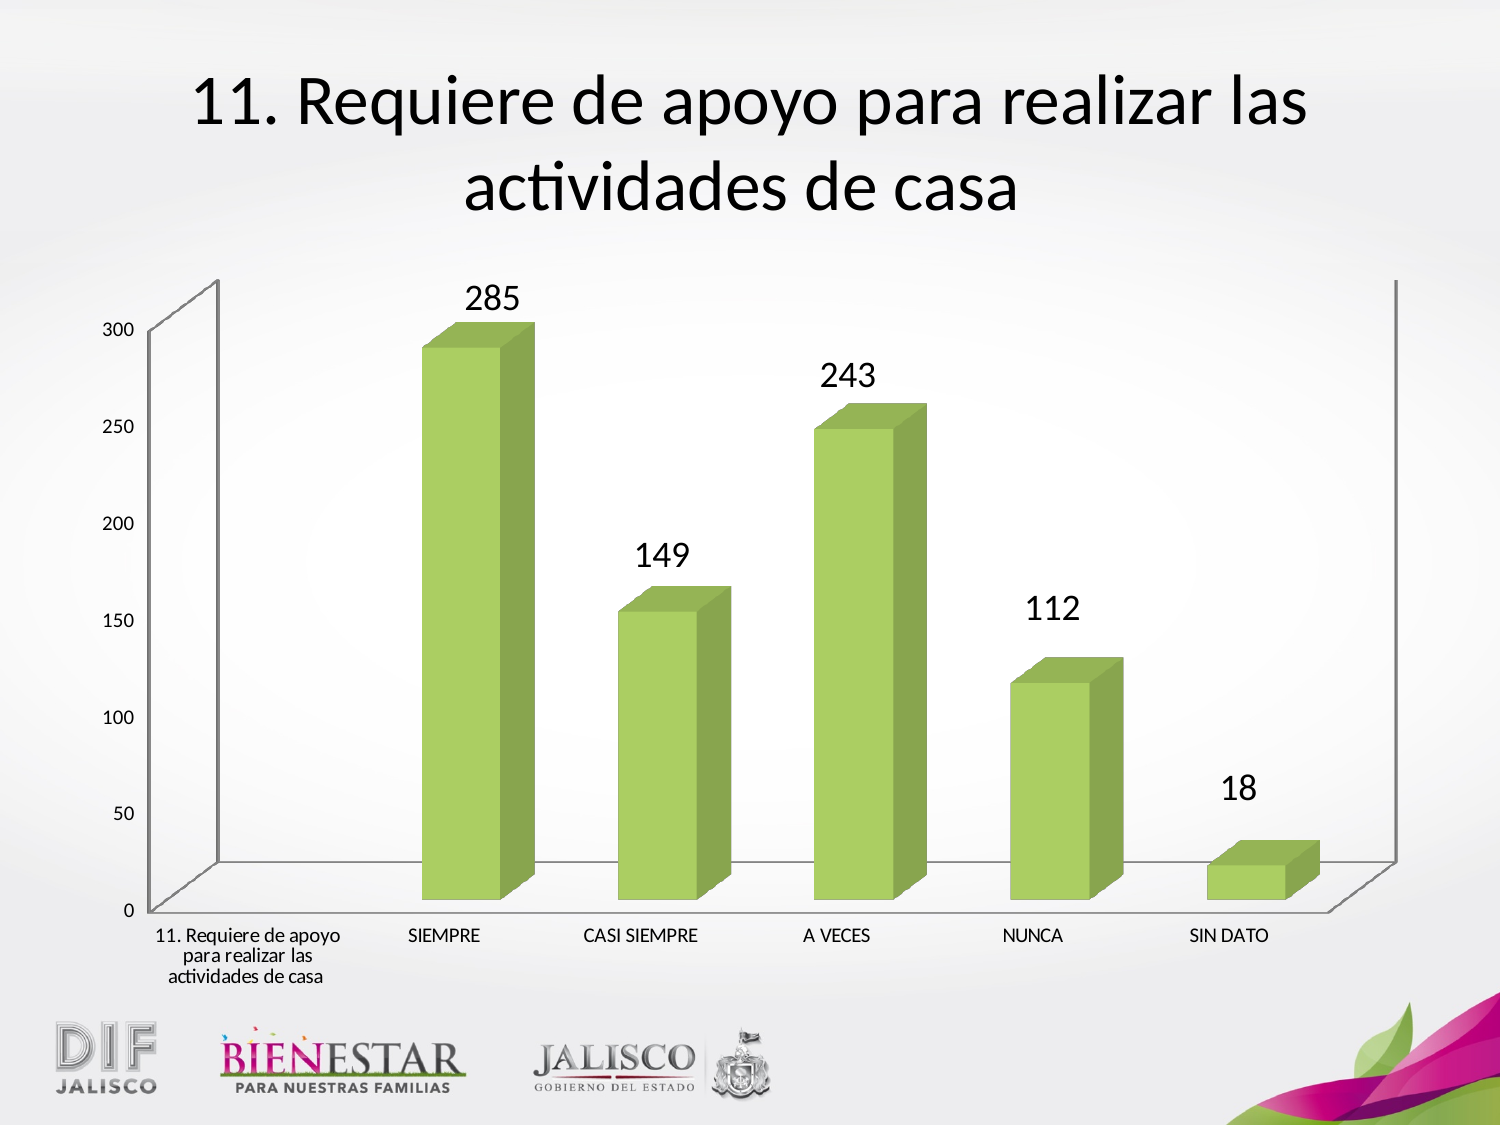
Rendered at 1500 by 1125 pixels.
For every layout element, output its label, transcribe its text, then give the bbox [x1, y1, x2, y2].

picture [0, 0, 1500, 1125]
chart [74, 262, 1426, 1006]
title 11. Requiere de apoyo para realizar las actividades de casa [75, 45, 1425, 233]
